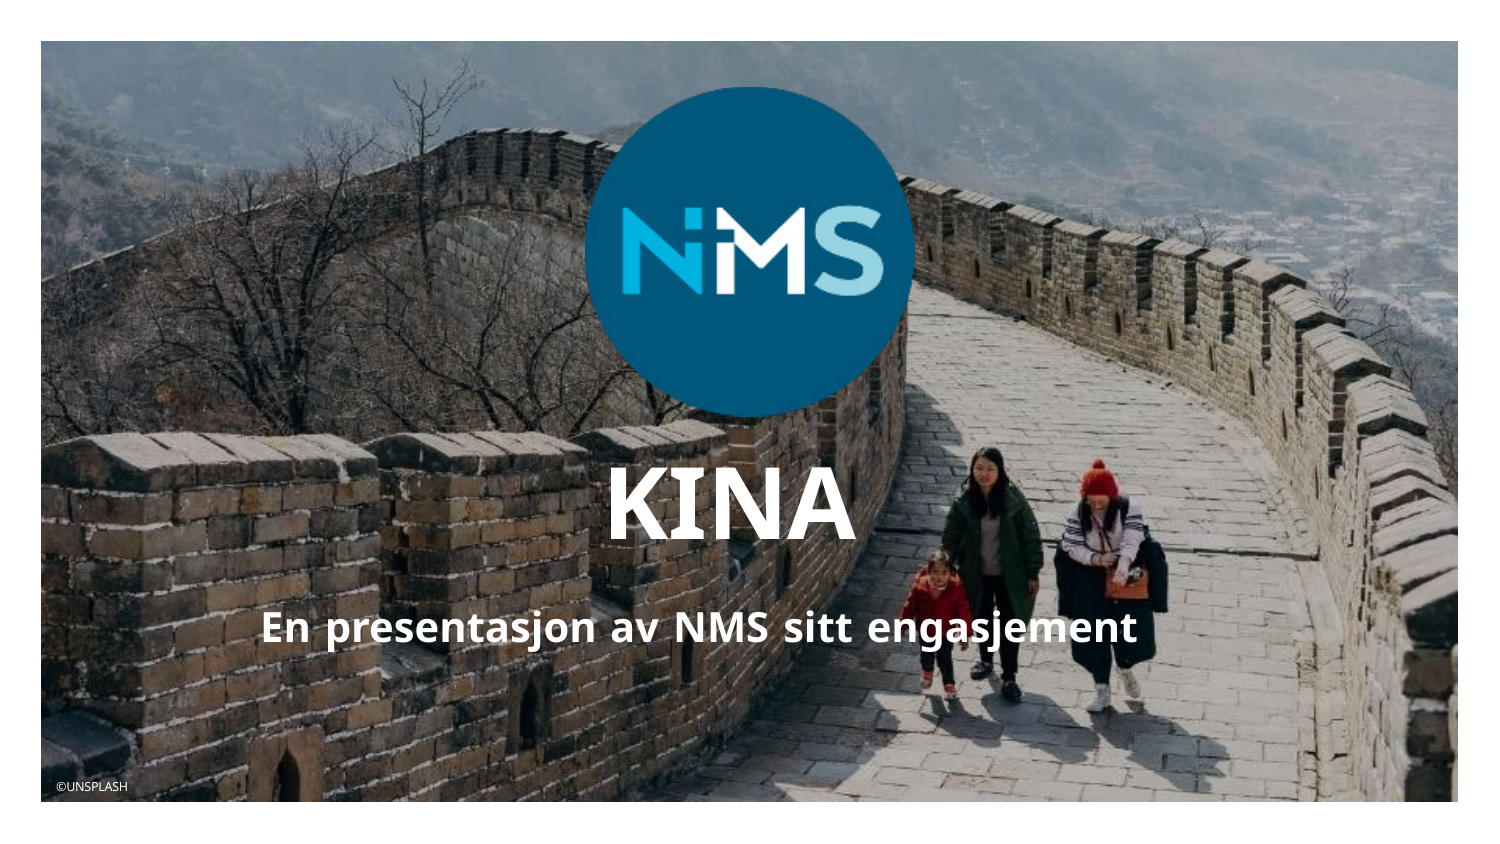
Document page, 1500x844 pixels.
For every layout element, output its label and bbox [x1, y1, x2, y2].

picture [40, 41, 1458, 802]
